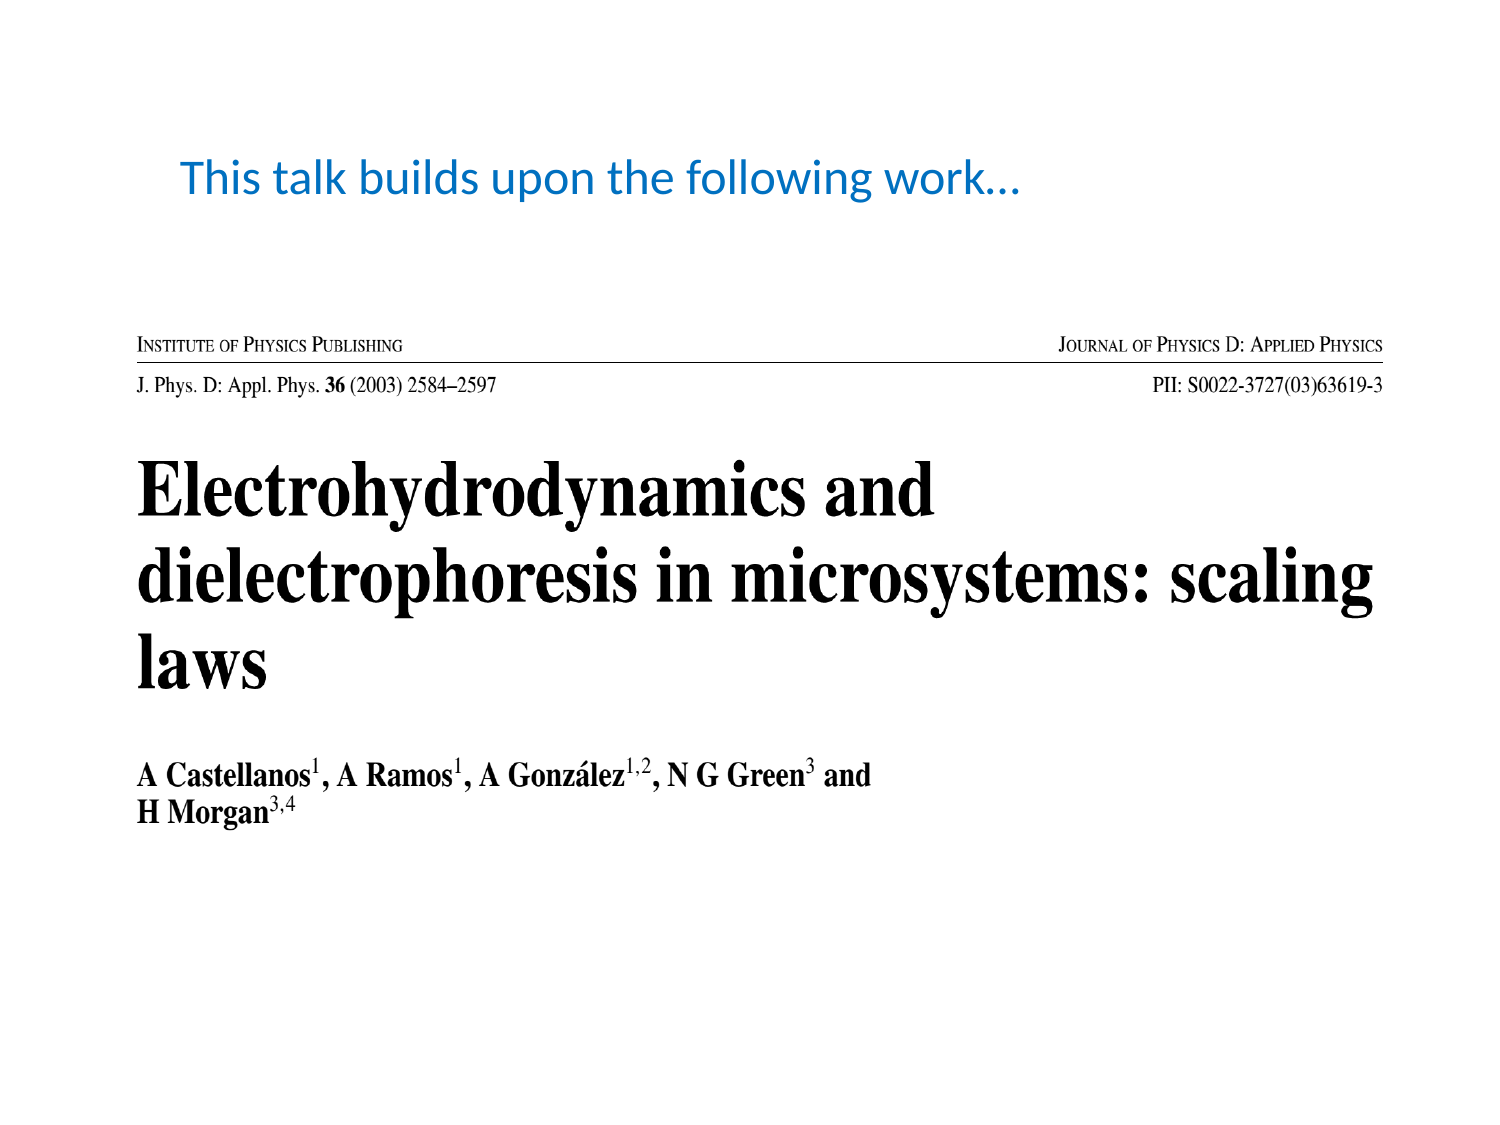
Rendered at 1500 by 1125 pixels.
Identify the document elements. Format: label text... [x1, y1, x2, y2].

picture [29, 290, 1470, 847]
text_box This talk builds upon the following work… [165, 137, 1036, 212]
